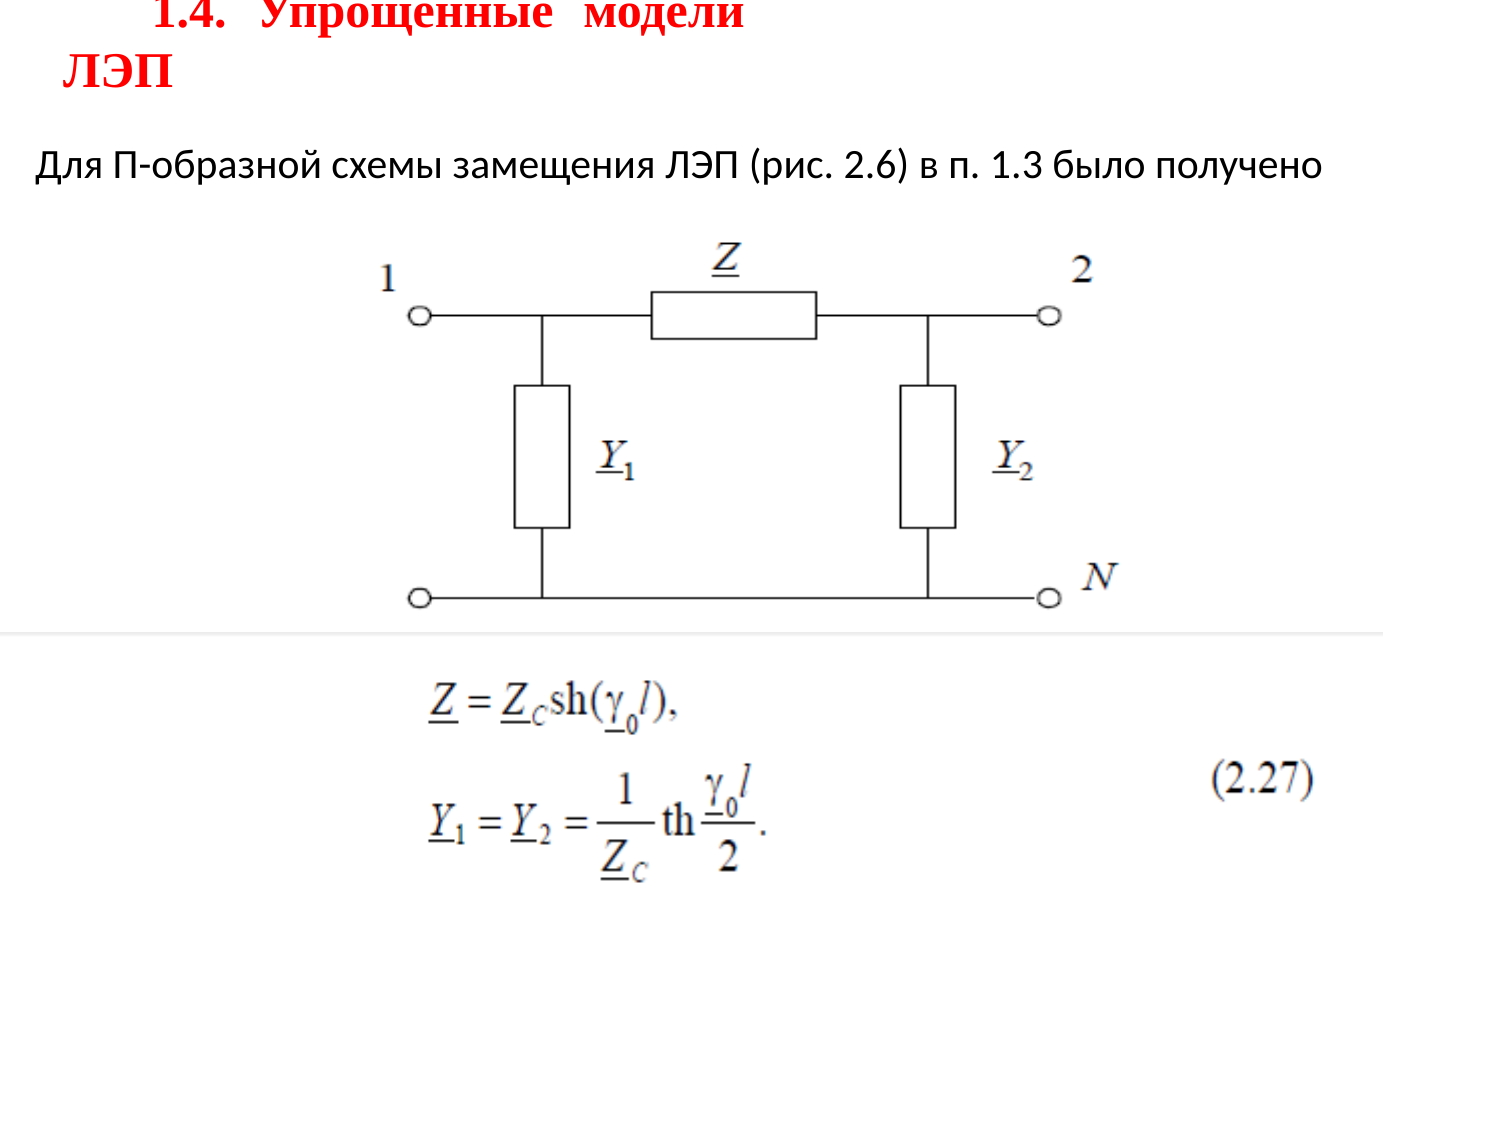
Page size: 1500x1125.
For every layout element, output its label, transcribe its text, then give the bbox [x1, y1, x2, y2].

text_box Для П-образной схемы замещения ЛЭП (рис. 2.6) в п. 1.3 было получено [20, 129, 1339, 195]
text_box 1.4. Упрощенные модели ЛЭП [48, 0, 760, 76]
picture [316, 234, 1173, 622]
picture [0, 632, 1383, 903]
